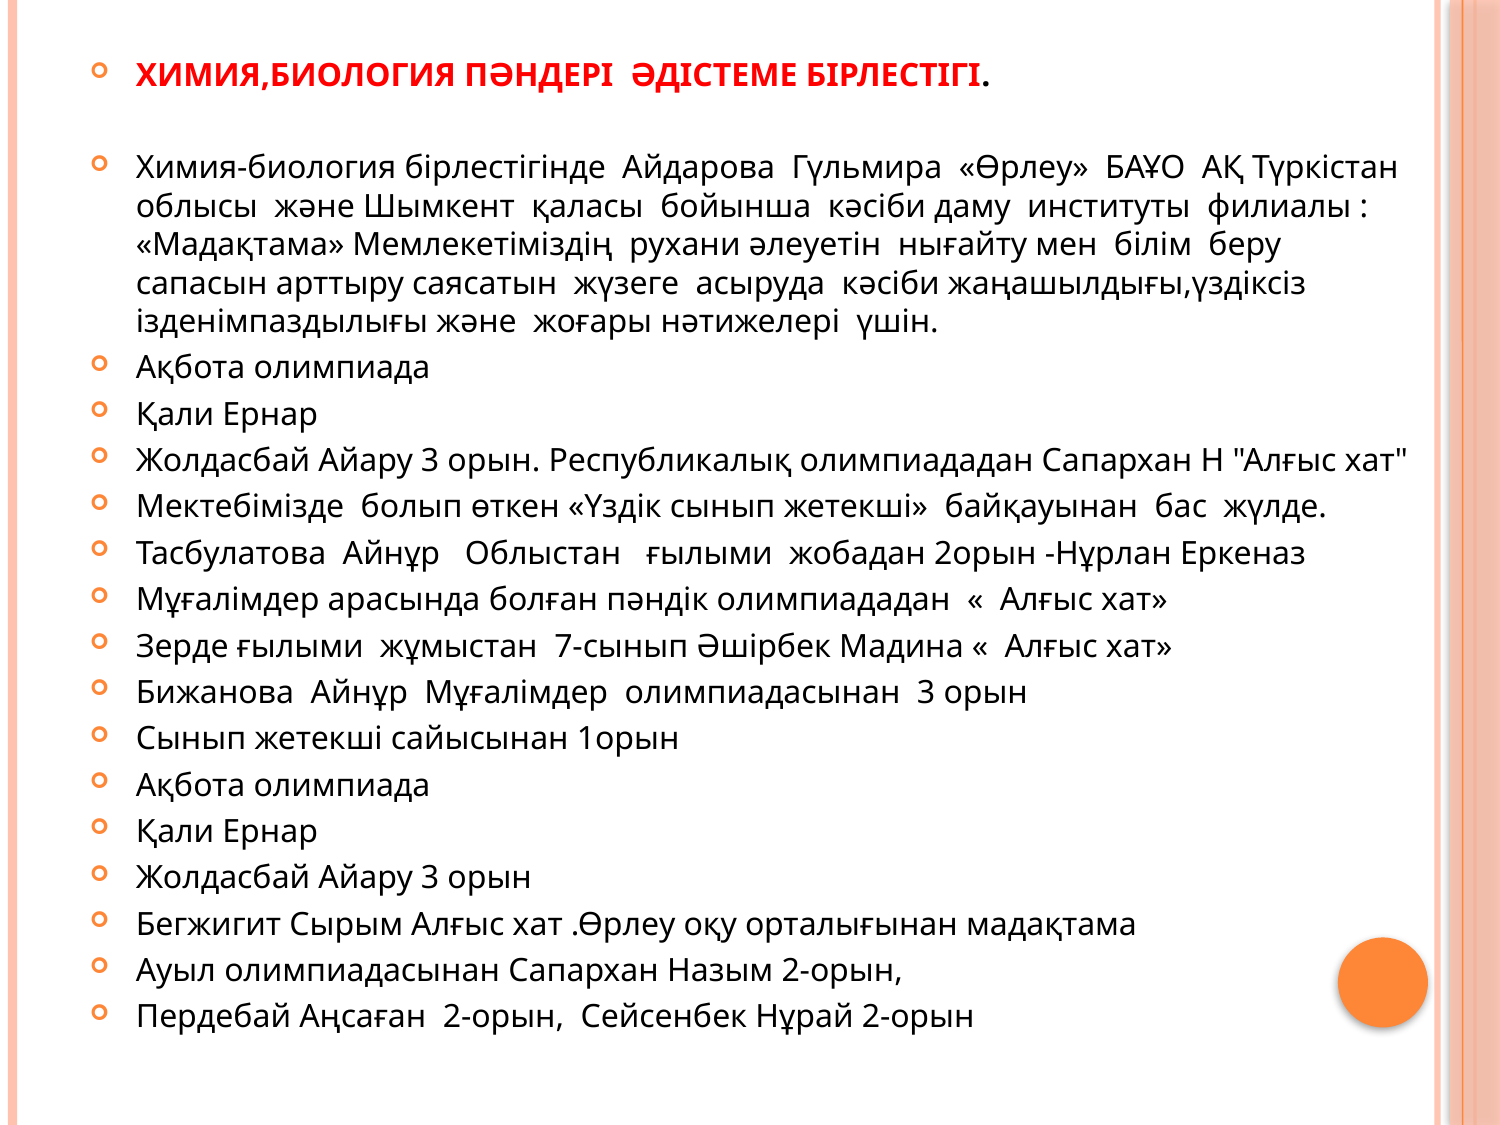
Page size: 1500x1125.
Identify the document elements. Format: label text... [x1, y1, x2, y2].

list ХИМИЯ,БИОЛОГИЯ ПӘНДЕРІ ӘДІСТЕМЕ БІРЛЕСТІГІ. Химия-биология бірлестігінде Айдарова Гүльмира «Өрлеу» БАҰО АҚ Түркістан облысы және Шымкент қаласы бойынша кәсіби даму институты филиалы : «Мадақтама» Мемлекетіміздің рухани әлеуетін нығайту мен білім беру сапасын арттыру саясатын жүзеге асыруда кәсіби жаңашылдығы,үздіксіз ізденімпаздылығы және жоғары нәтижелері үшін. Ақбота олимпиада Қали Ернар Жолдасбай Айару 3 орын. Республикалық олимпиададан Сапархан Н "Алғыс хат" Мектебімізде болып өткен «Үздік сынып жетекші» байқауынан бас жүлде. Тасбулатова Айнұр Облыстан ғылыми жобадан 2орын -Нұрлан Еркеназ Мұғалімдер арасында болған пәндік олимпиададан « Алғыс хат» Зерде ғылыми жұмыстан 7-сынып Әшірбек Мадина « Алғыс хат» Бижанова Айнұр Мұғалімдер олимпиадасынан 3 орын Сынып жетекші сайысынан 1орын Ақбота олимпиада Қали Ернар Жолдасбай Айару 3 орын Бегжигит Сырым Алғыс хат .Өрлеу оқу орталығынан мадақтама Ауыл олимпиадасынан Сапархан Назым 2-орын, Пердебай Аңсаған 2-орын, Сейсенбек Нұрай 2-орын [75, 46, 1430, 1062]
